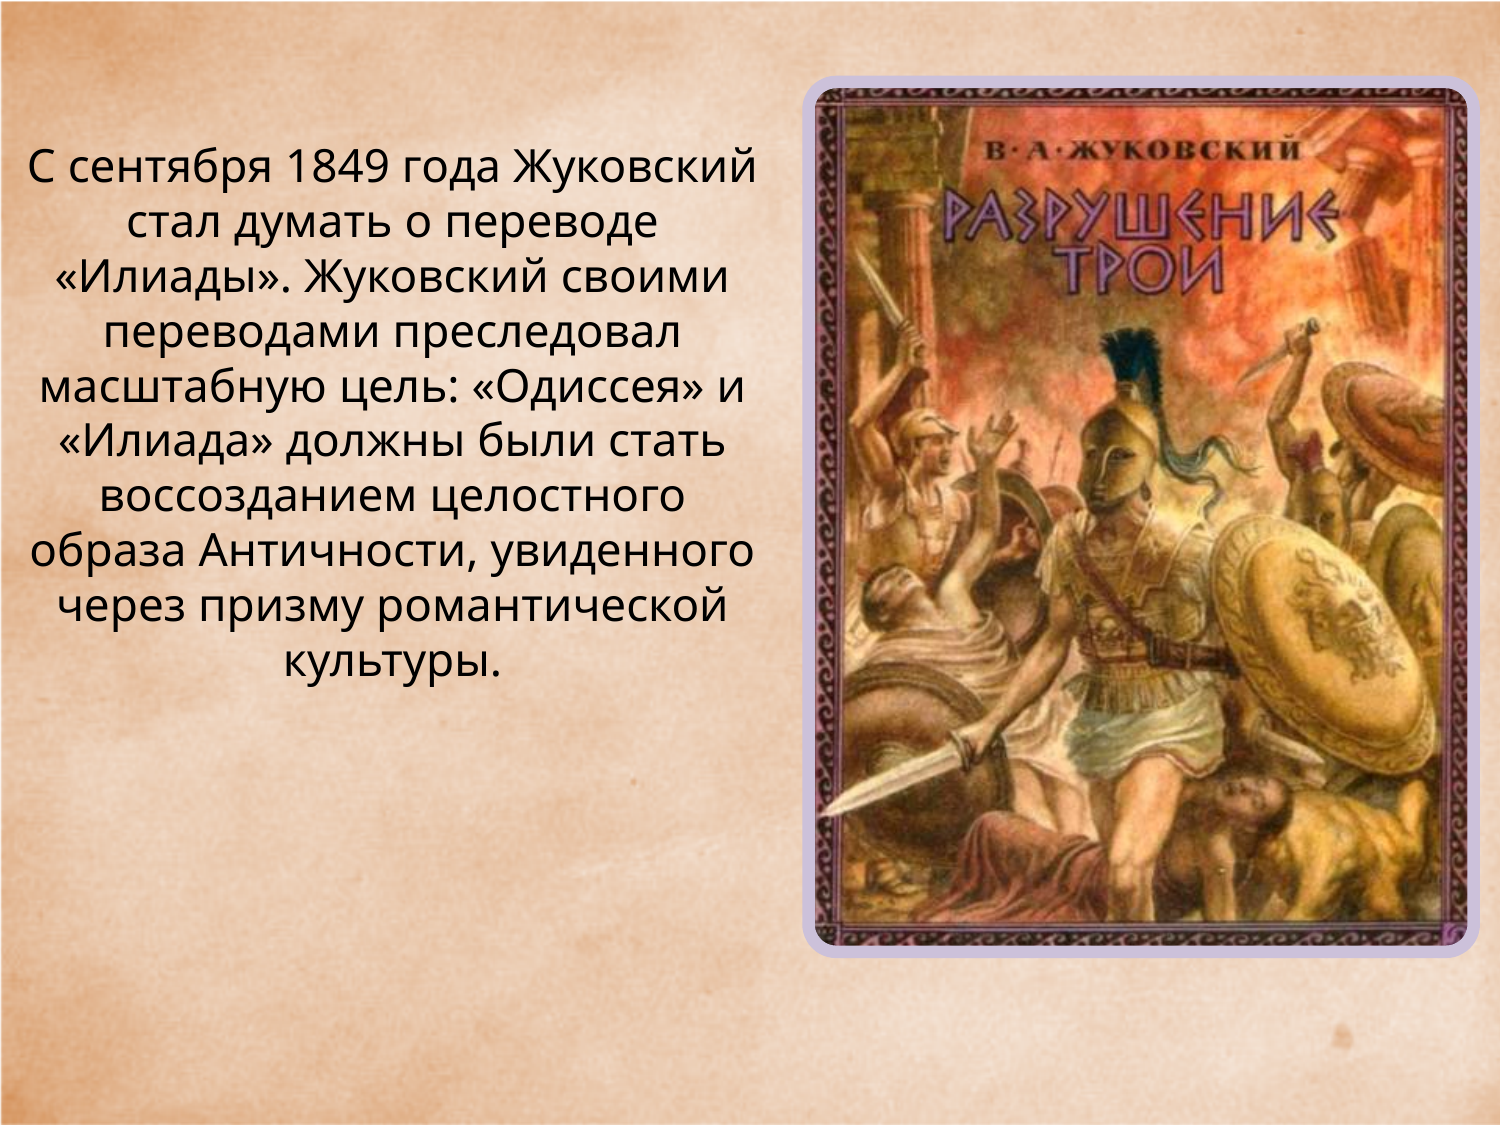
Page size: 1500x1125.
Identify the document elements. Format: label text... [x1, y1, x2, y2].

picture [190, 0, 1474, 1125]
text_box С сентября 1849 года Жуковский стал думать о переводе «Илиады». Жуковский своими переводами преследовал масштабную цель: «Одиссея» и «Илиада» должны были стать воссозданием целостного образа Античности, увиденного через призму романтической культуры. [0, 128, 185, 739]
